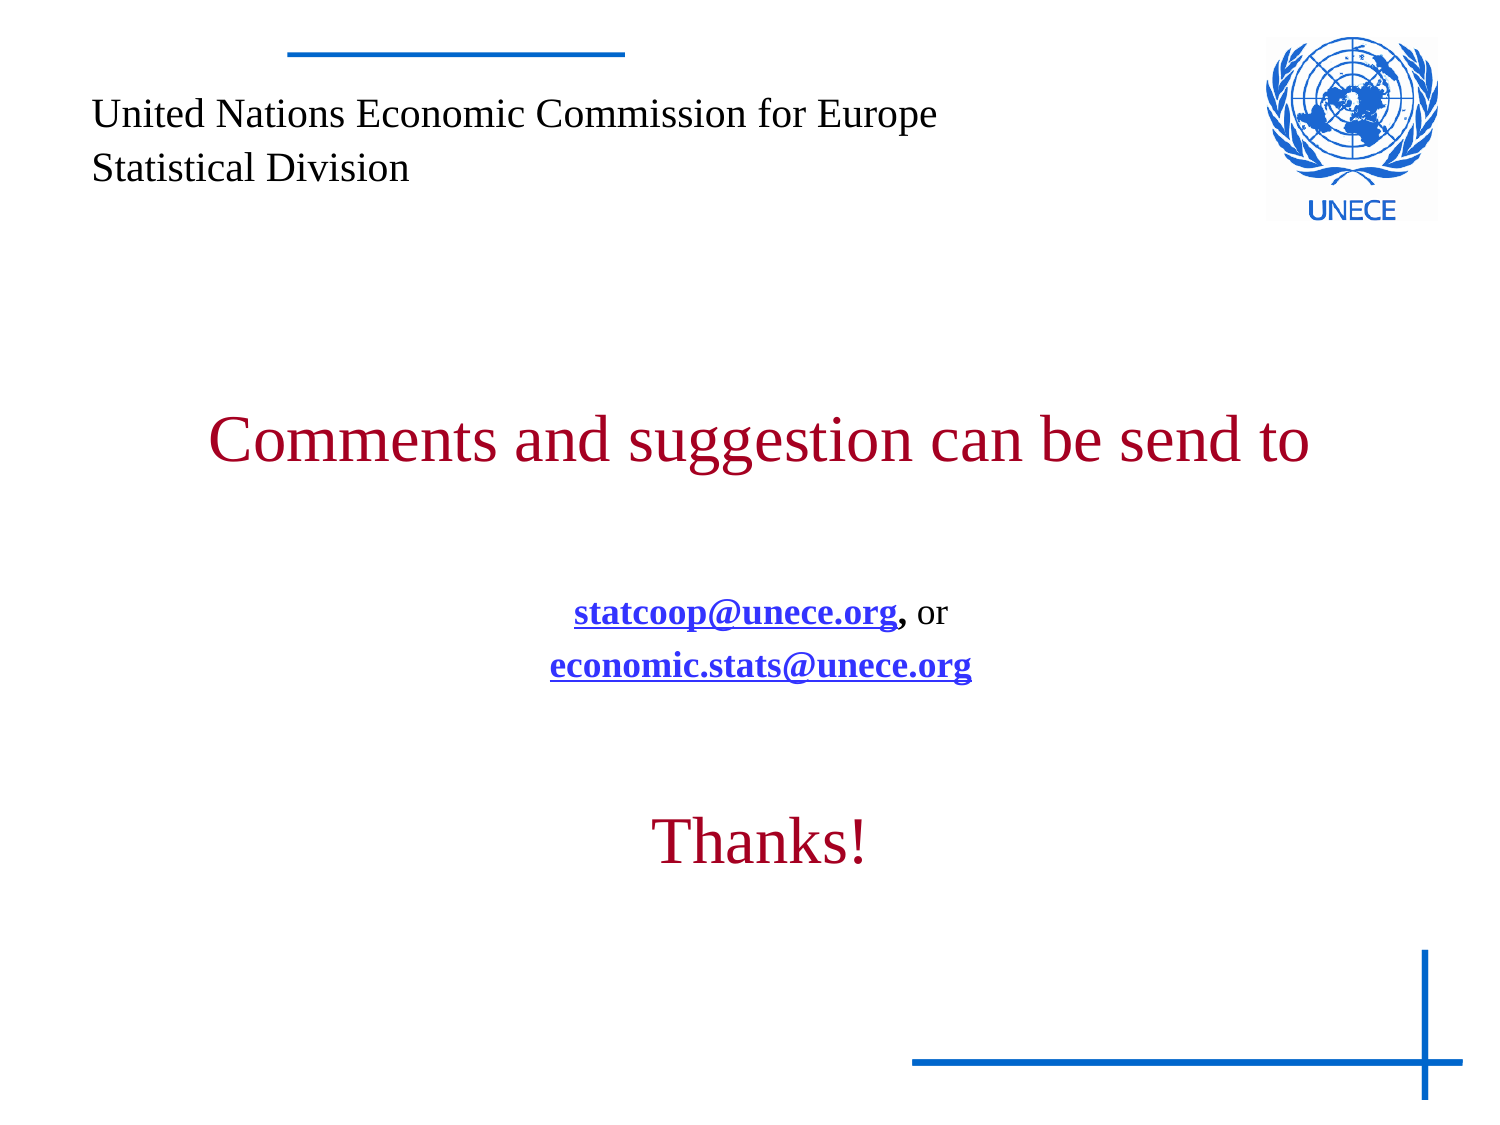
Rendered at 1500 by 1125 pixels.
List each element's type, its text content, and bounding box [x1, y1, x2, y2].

text_box United Nations Economic Commission for Europe Statistical Division [76, 78, 1022, 198]
picture [1266, 37, 1438, 221]
subtitle Comments and suggestion can be send to statcoop@unece.org, or economic.stats@unece.org Thanks! [114, 340, 1408, 881]
